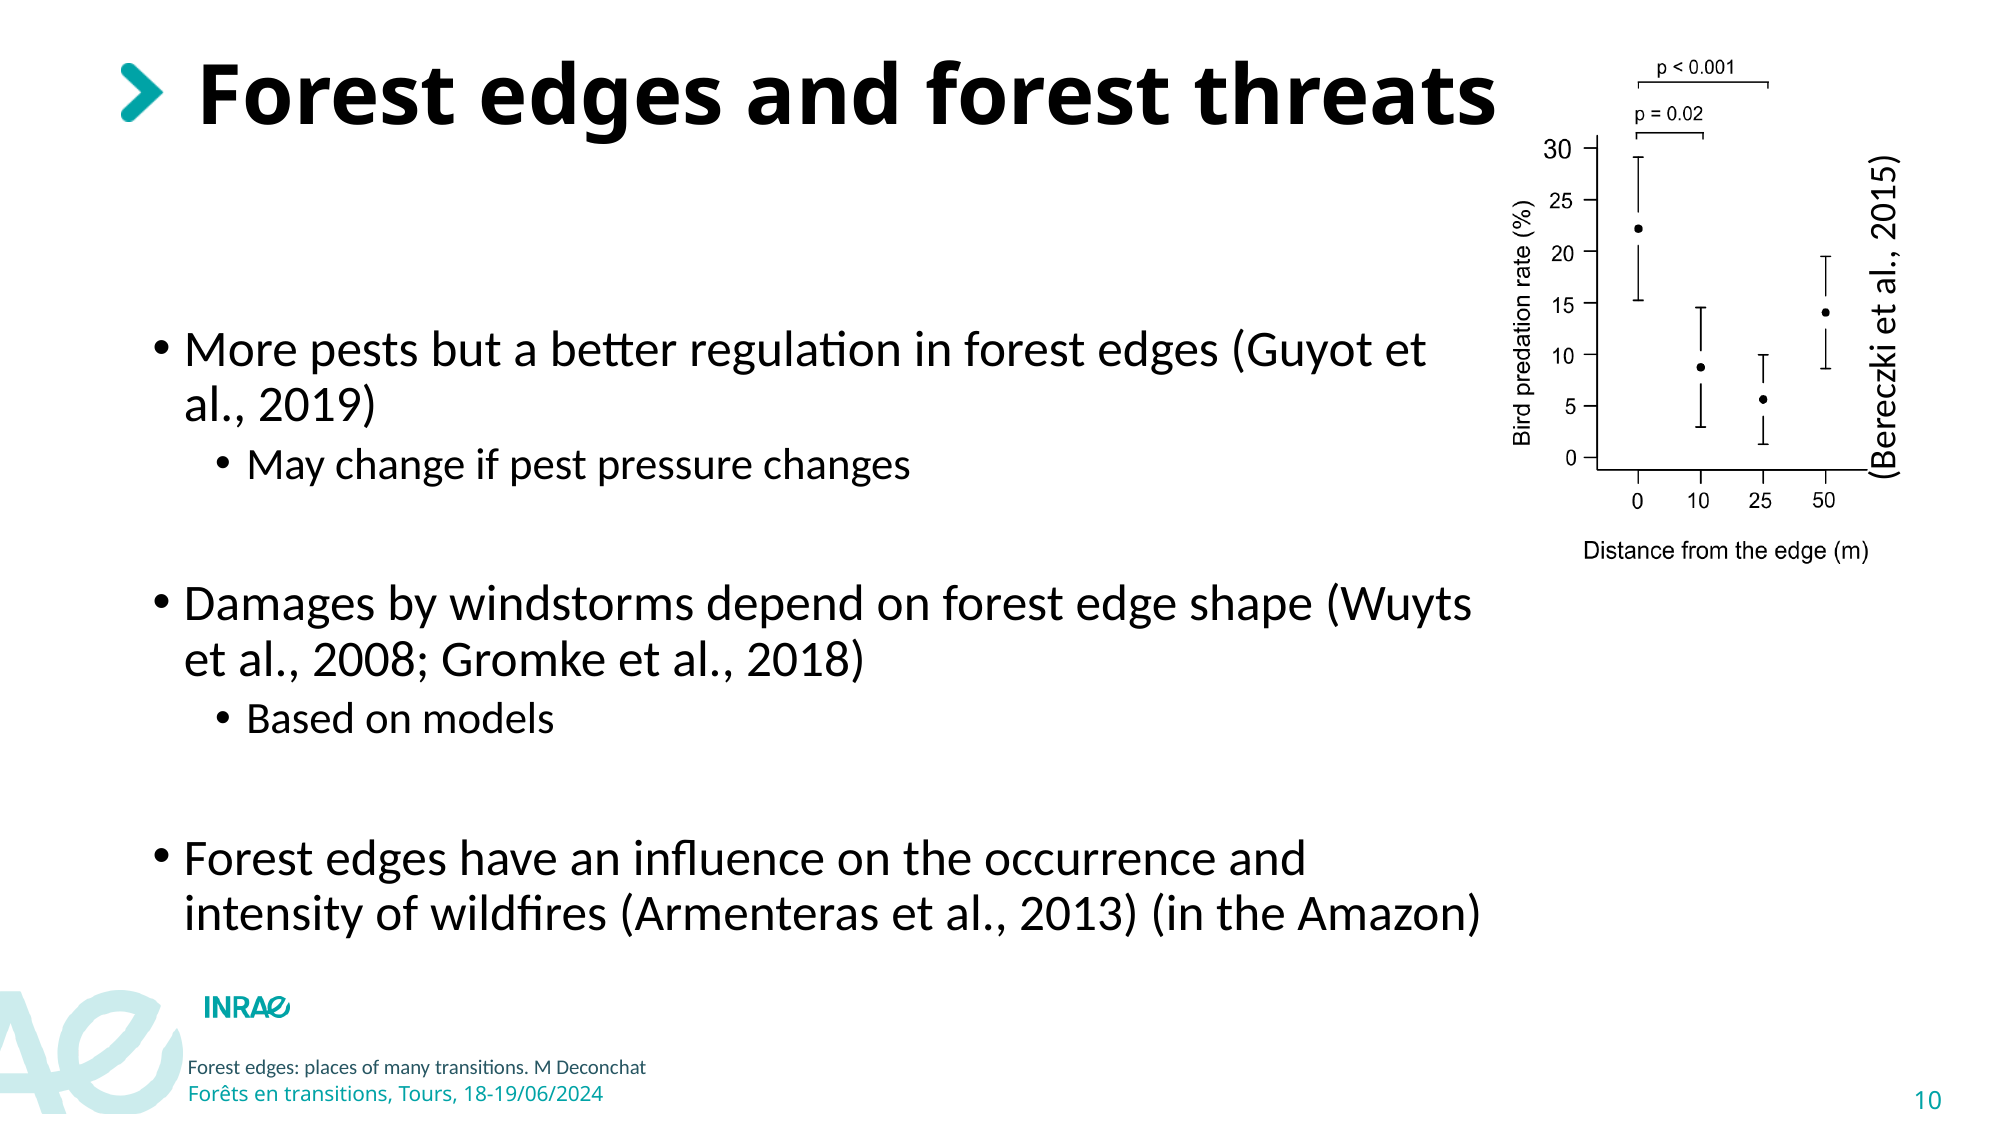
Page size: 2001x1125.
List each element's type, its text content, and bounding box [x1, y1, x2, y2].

picture [0, 982, 329, 1114]
list More pests but a better regulation in forest edges (Guyot et al., 2019) May change if pest pressure changes Damages by windstorms depend on forest edge shape (Wuyts et al., 2008; Gromke et al., 2018) Based on models Forest edges have an influence on the occurrence and intensity of wildfires (Armenteras et al., 2013) (in the Amazon) [137, 314, 1508, 988]
picture [121, 63, 165, 122]
title Forest edges and forest threats [121, 24, 1798, 171]
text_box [1507, 37, 1934, 566]
